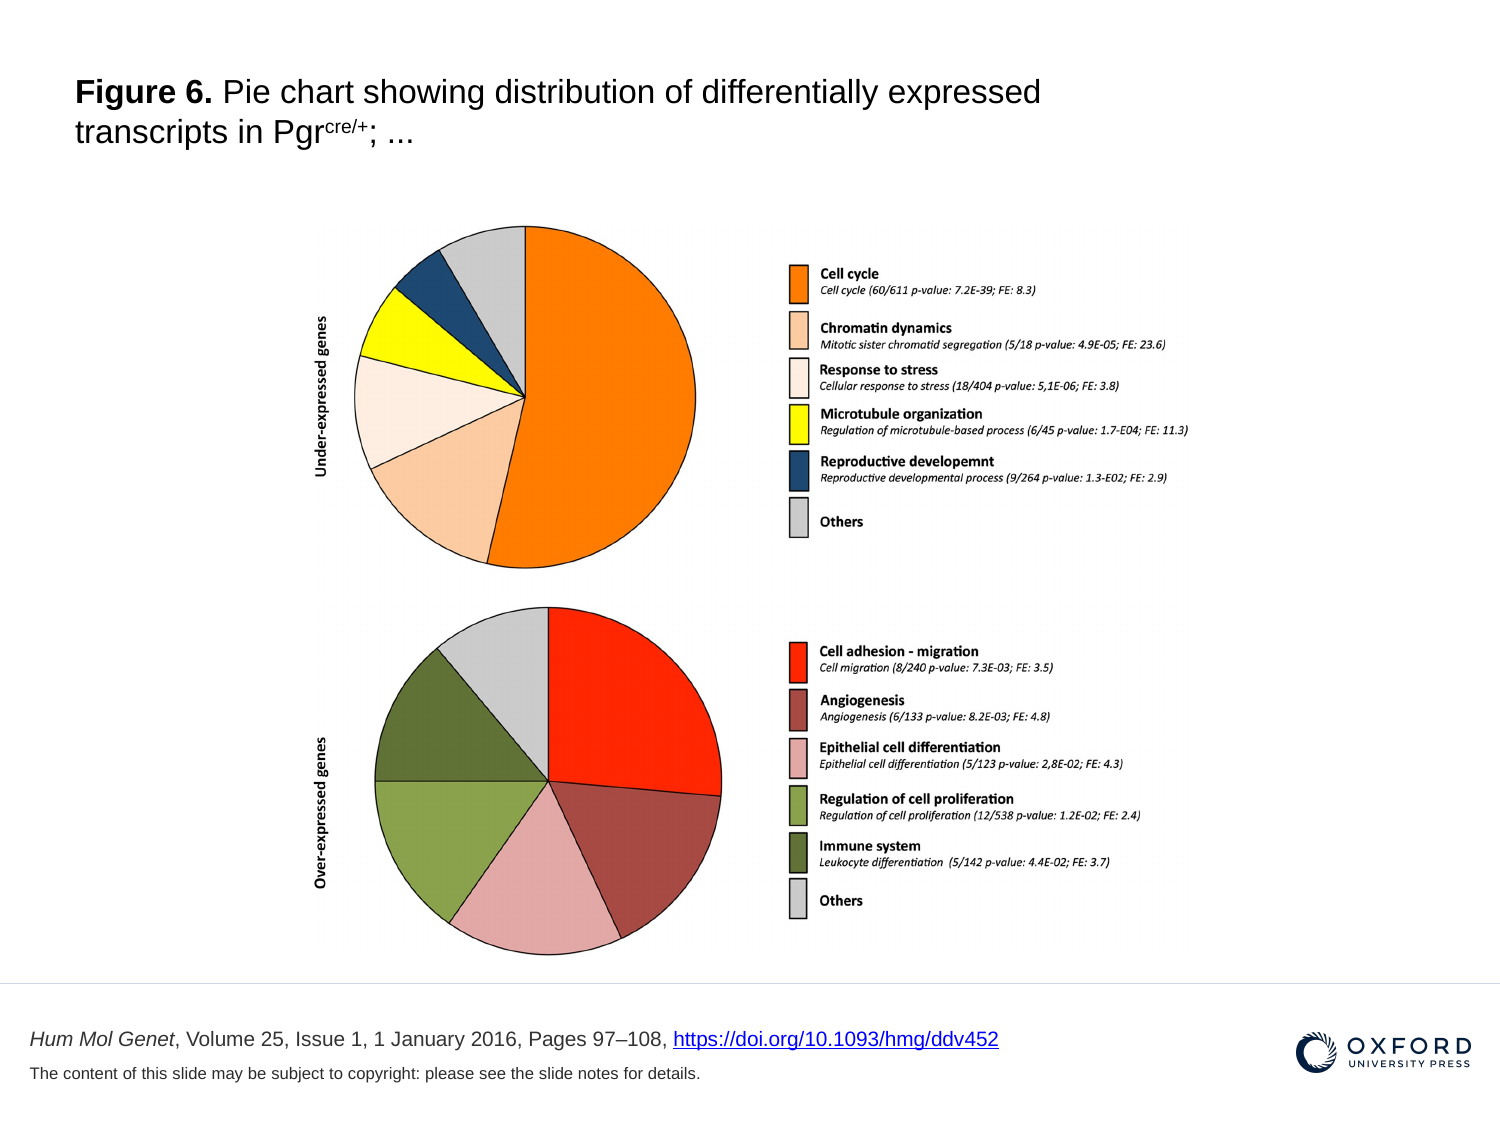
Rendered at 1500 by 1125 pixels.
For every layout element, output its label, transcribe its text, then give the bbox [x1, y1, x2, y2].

footer Hum Mol Genet, Volume 25, Issue 1, 1 January 2016, Pages 97–108, https://doi.org/10.1093/hmg/ddv452 The content of this slide may be subject to copyright: please see the slide notes for details. [0, 983, 1260, 1125]
picture [1296, 1032, 1471, 1073]
picture [312, 224, 1189, 957]
title Figure 6. Pie chart showing distribution of differentially expressed transcripts in Pgrcre/+; ... [75, 69, 1078, 171]
